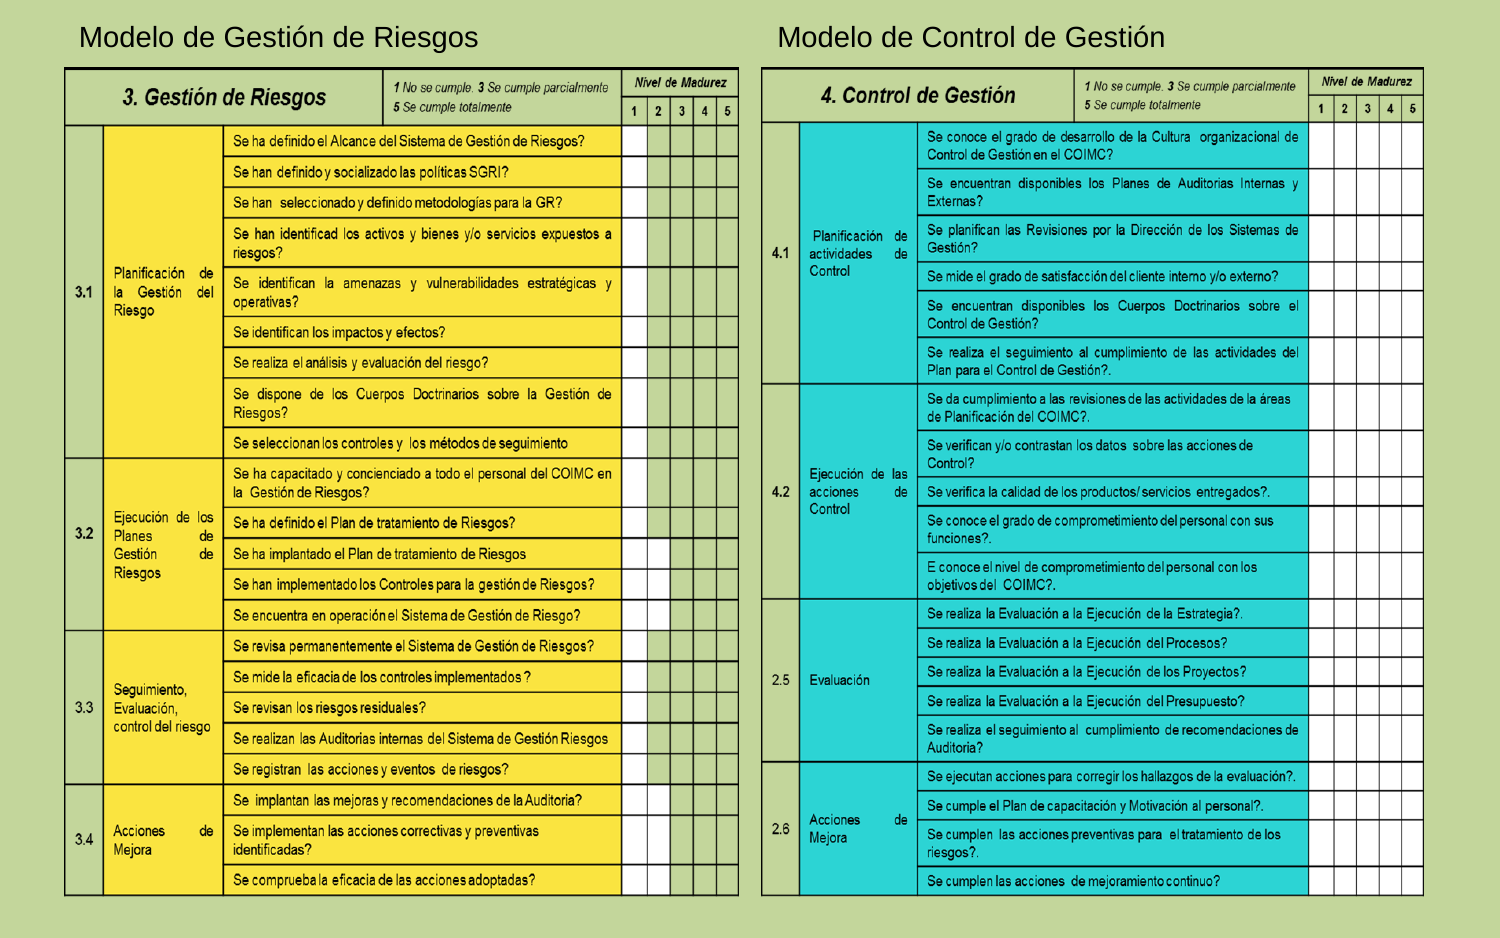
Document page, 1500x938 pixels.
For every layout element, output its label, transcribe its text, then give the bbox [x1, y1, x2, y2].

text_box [761, 10, 1424, 898]
picture [64, 66, 739, 898]
text_box Modelo de Gestión de Riesgos [64, 11, 495, 61]
